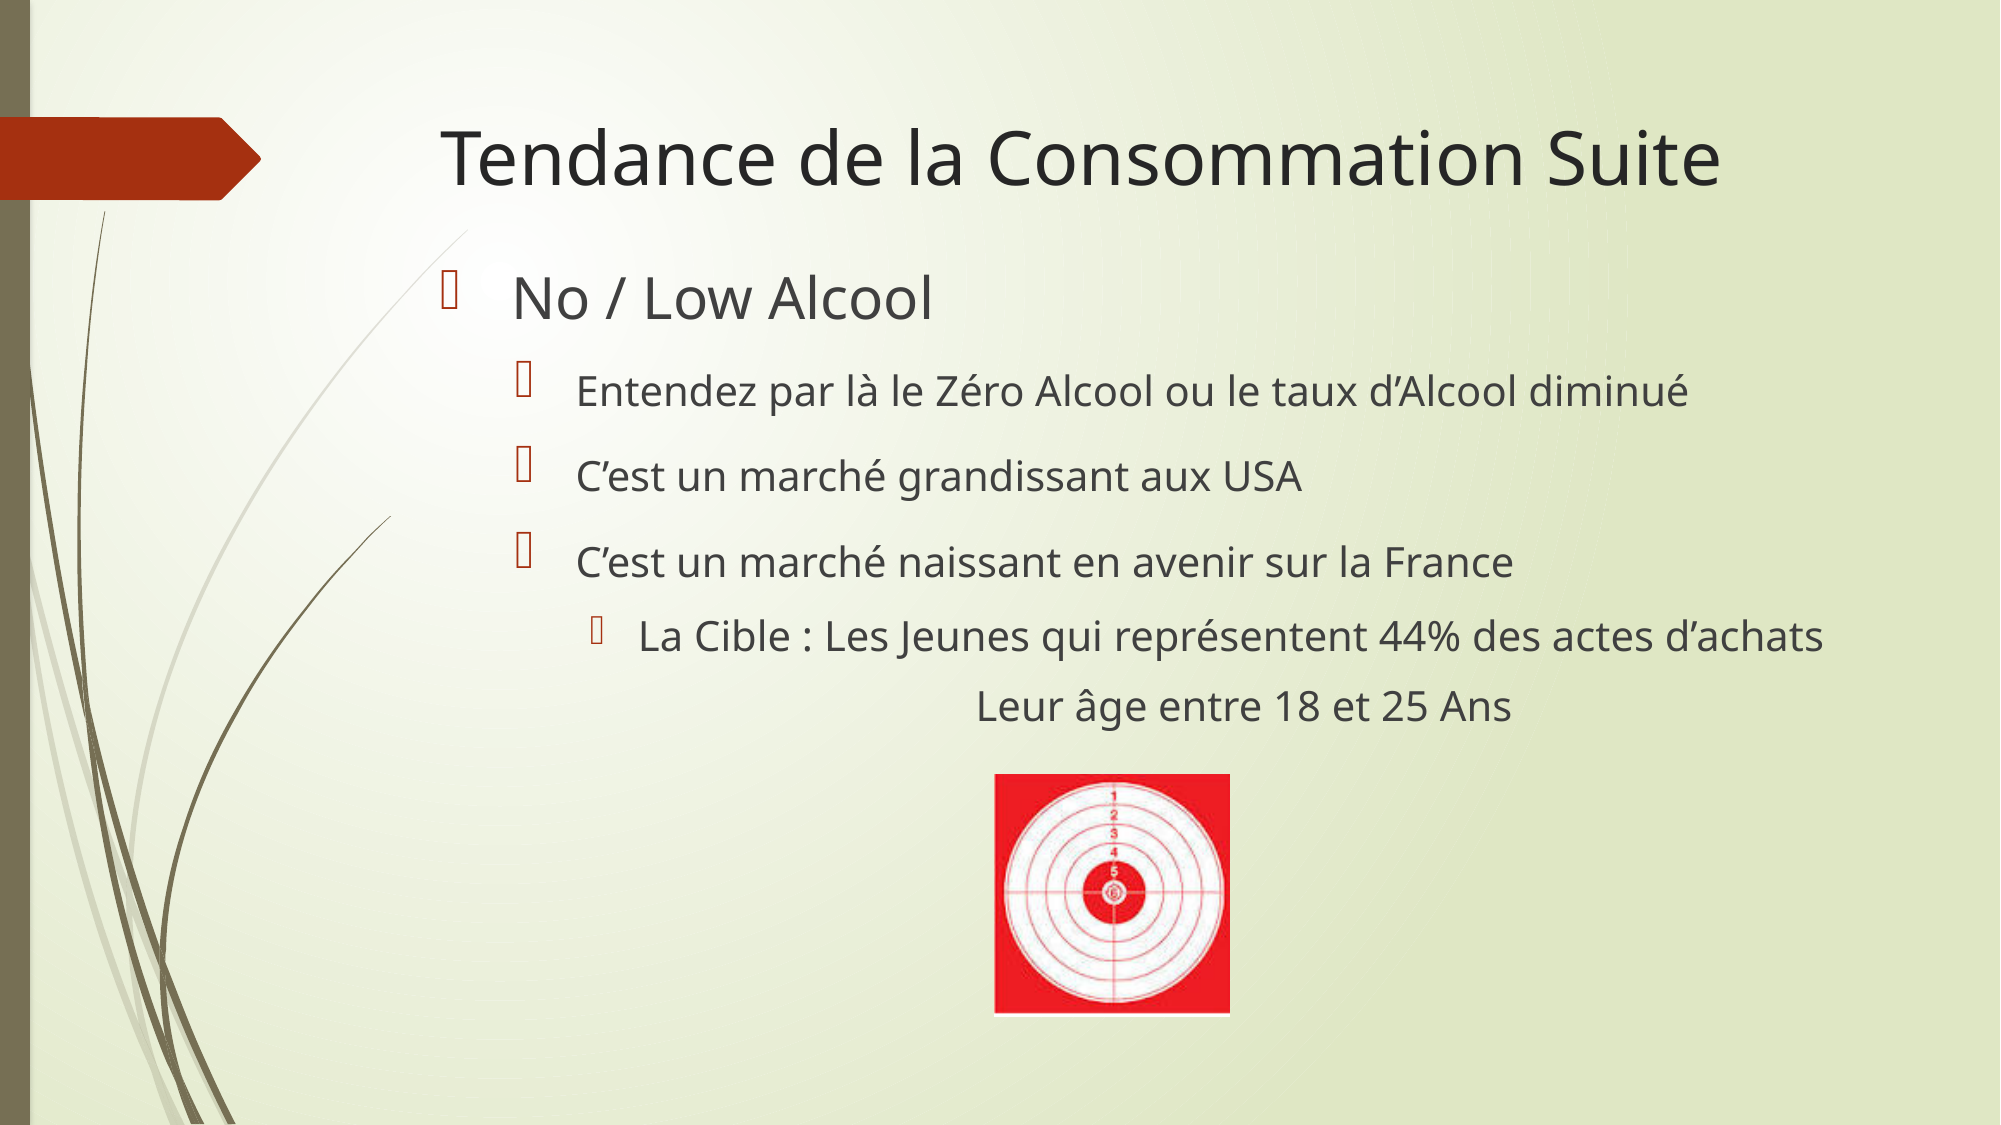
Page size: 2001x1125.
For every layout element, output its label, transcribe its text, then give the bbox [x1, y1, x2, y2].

picture [994, 774, 1230, 1018]
list No / Low Alcool Entendez par là le Zéro Alcool ou le taux d’Alcool diminué C’est un marché grandissant aux USA C’est un marché naissant en avenir sur la France La Cible : Les Jeunes qui représentent 44% des actes d’achats Leur âge entre 18 et 25 Ans [424, 253, 1925, 1084]
title Tendance de la Consommation Suite [425, 102, 1888, 227]
